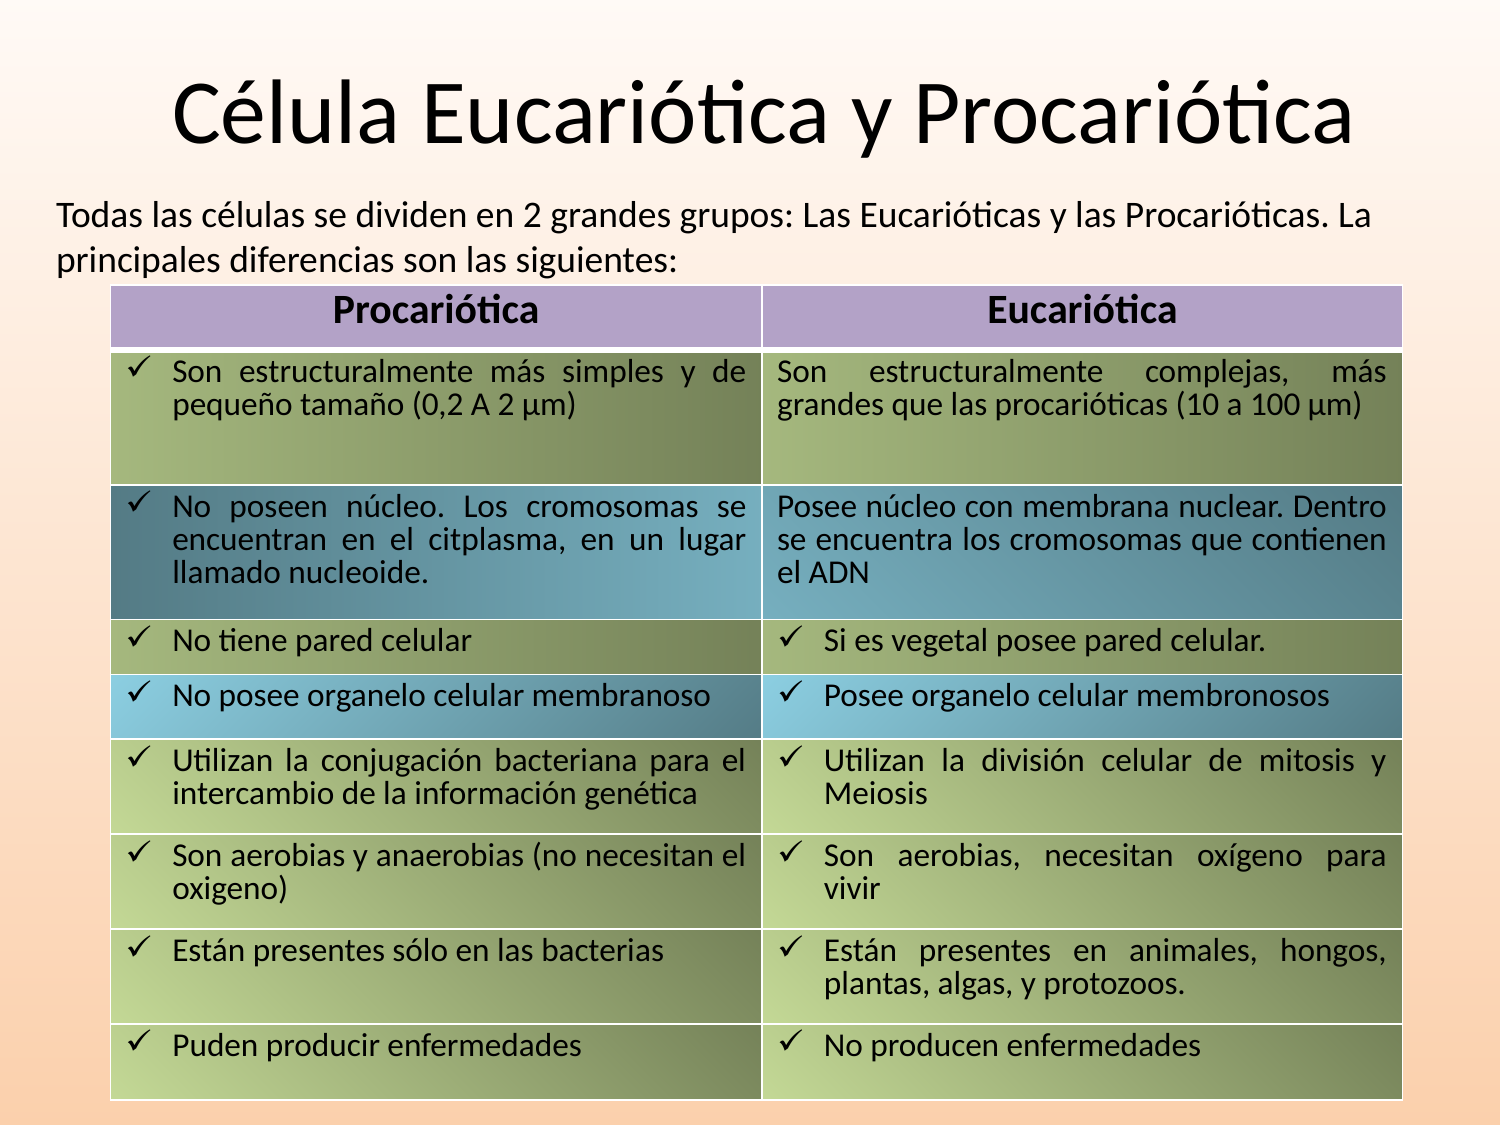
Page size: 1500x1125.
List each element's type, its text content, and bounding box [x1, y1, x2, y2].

table_cell Utilizan la conjugación bacteriana para el intercambio de la información genética [111, 740, 761, 833]
table_cell No posee organelo celular membranoso [111, 675, 761, 738]
table_cell Están presentes en animales, hongos, plantas, algas, y protozoos. [763, 930, 1402, 1023]
table_cell Si es vegetal posee pared celular. [763, 620, 1402, 674]
title Célula Eucariótica y Procariótica [126, 30, 1403, 183]
table_cell Son aerobias, necesitan oxígeno para vivir [763, 835, 1402, 928]
table_cell No poseen núcleo. Los cromosomas se encuentran en el citplasma, en un lugar llamado nucleoide. [111, 486, 761, 619]
table_cell No producen enfermedades [763, 1025, 1402, 1099]
table_header Procariótica [111, 286, 761, 347]
table_cell Son estructuralmente más simples y de pequeño tamaño (0,2 A 2 µm) [111, 353, 761, 484]
table_cell Puden producir enfermedades [111, 1025, 761, 1099]
table_cell No tiene pared celular [111, 620, 761, 674]
table_cell Posee núcleo con membrana nuclear. Dentro se encuentra los cromosomas que contienen el ADN [763, 486, 1402, 619]
table_header Eucariótica [763, 286, 1402, 347]
table_cell Son estructuralmente complejas, más grandes que las procarióticas (10 a 100 µm) [763, 353, 1402, 484]
text_box Todas las células se dividen en 2 grandes grupos: Las Eucarióticas y las Procarióticas. La principales diferencias son las siguientes: [41, 183, 1489, 288]
table_cell Están presentes sólo en las bacterias [111, 930, 761, 1023]
table_cell Son aerobias y anaerobias (no necesitan el oxigeno) [111, 835, 761, 928]
table_cell Utilizan la división celular de mitosis y Meiosis [763, 740, 1402, 833]
table_cell Posee organelo celular membronosos [763, 675, 1402, 738]
